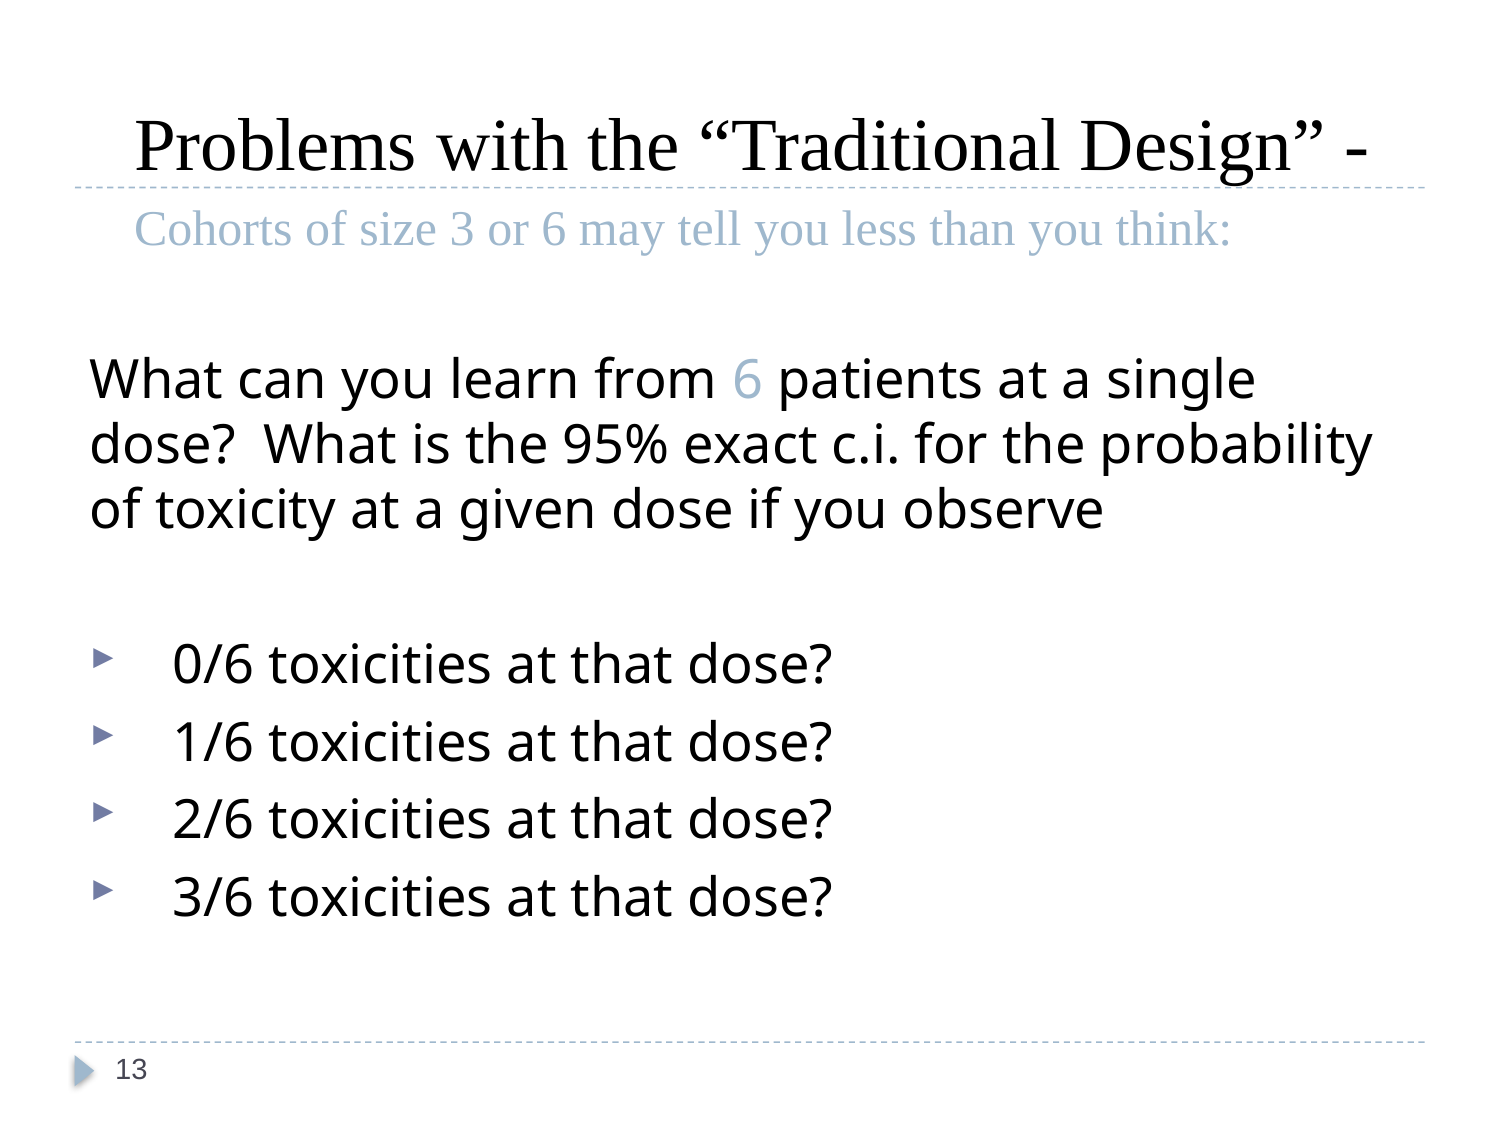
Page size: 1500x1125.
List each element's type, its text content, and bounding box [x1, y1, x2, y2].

text_box Problems with the “Traditional Design” - Cohorts of size 3 or 6 may tell you less than you think: [119, 87, 1404, 263]
slide_number 13 [100, 1042, 426, 1103]
list What can you learn from 6 patients at a single dose? What is the 95% exact c.i. for the probability of toxicity at a given dose if you observe 0/6 toxicities at that dose? 1/6 toxicities at that dose? 2/6 toxicities at that dose? 3/6 toxicities at that dose? [75, 337, 1425, 1005]
